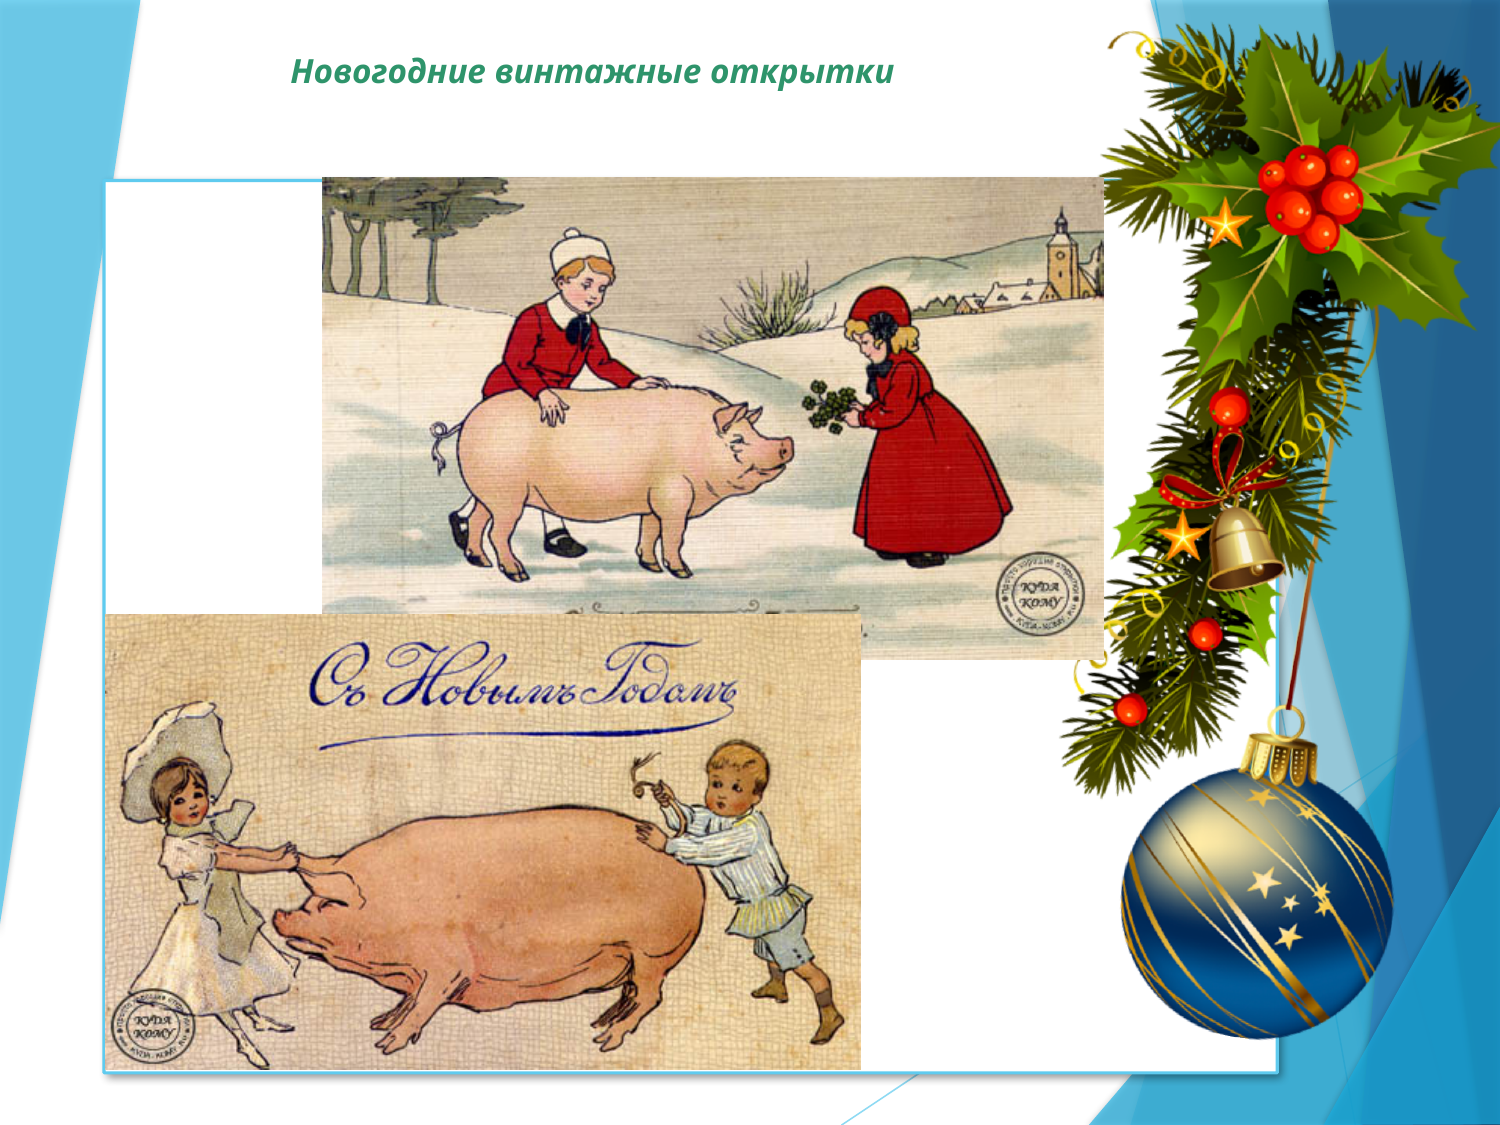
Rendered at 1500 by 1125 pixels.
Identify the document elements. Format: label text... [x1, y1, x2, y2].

picture [104, 1, 1500, 1071]
text_box Новогодние винтажные открытки [144, 42, 1025, 98]
text_box [102, 178, 320, 614]
text_box [865, 669, 1279, 1075]
